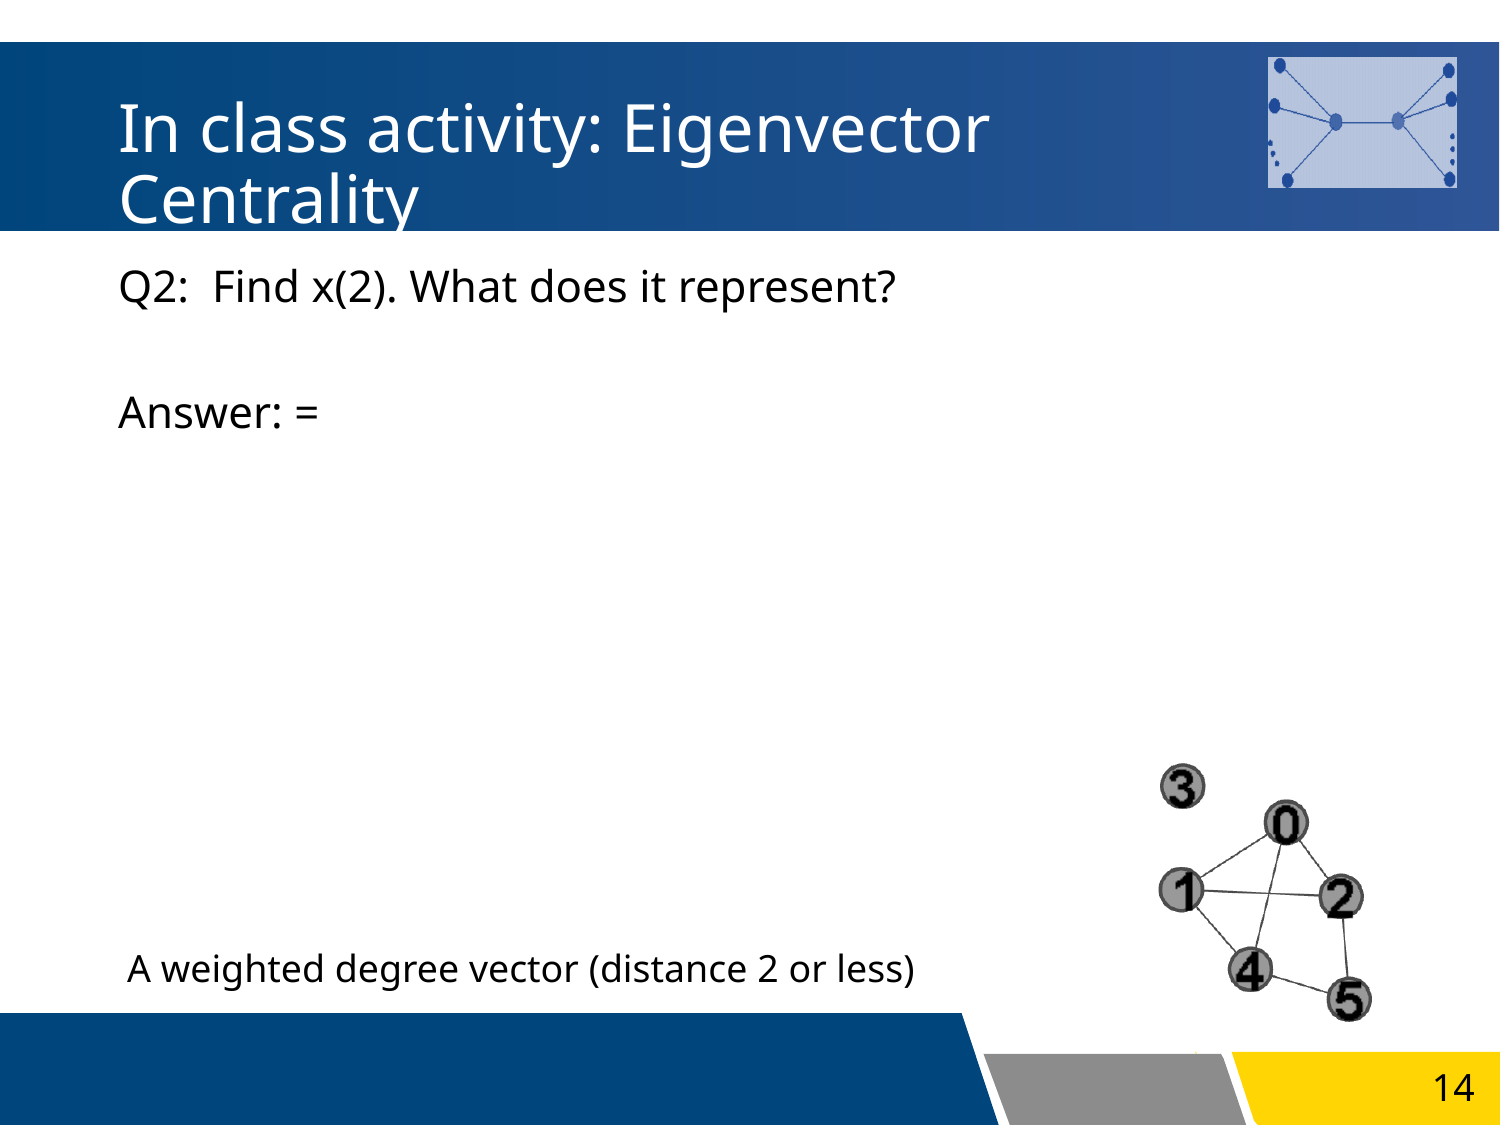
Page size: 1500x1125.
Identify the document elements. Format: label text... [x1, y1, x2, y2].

text_box A weighted degree vector (distance 2 or less) [112, 937, 931, 1043]
title In class activity: Eigenvector Centrality [103, 57, 1263, 276]
slide_number 14 [1417, 1057, 1491, 1117]
picture [1120, 749, 1425, 1042]
